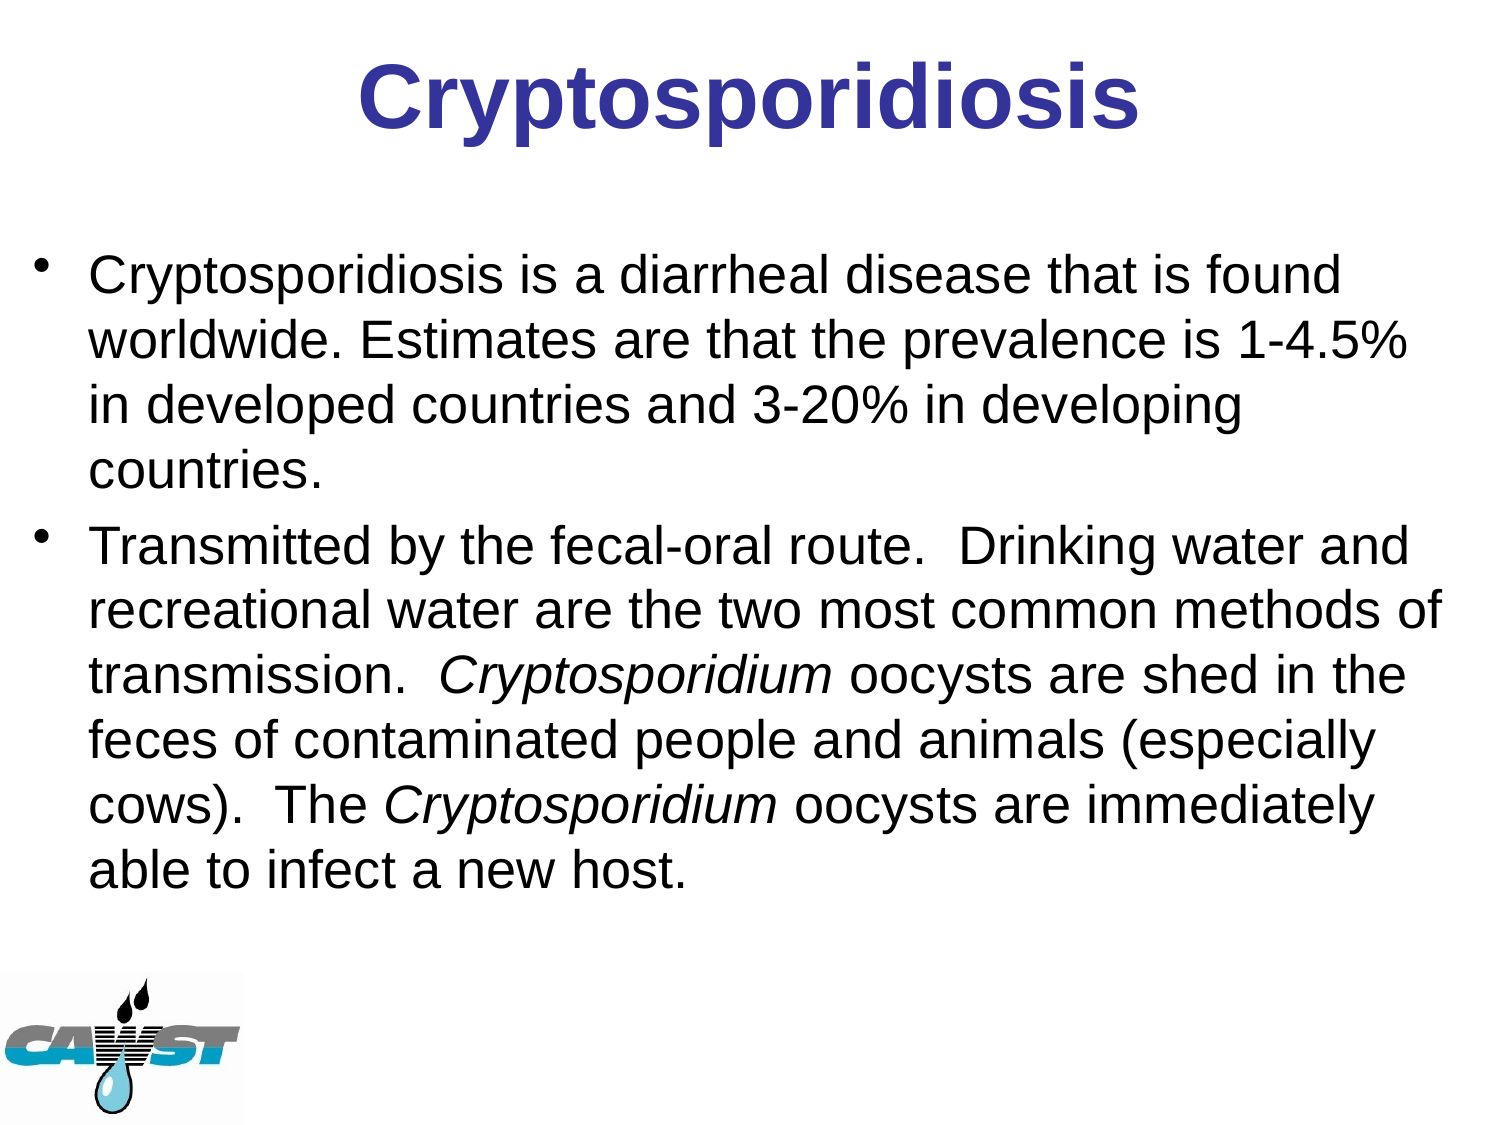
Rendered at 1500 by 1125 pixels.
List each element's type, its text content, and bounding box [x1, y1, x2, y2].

title Cryptosporidiosis [0, 0, 1500, 185]
picture [0, 972, 245, 1125]
list Cryptosporidiosis is a diarrheal disease that is found worldwide. Estimates are that the prevalence is 1-4.5% in developed countries and 3-20% in developing countries. Transmitted by the fecal-oral route. Drinking water and recreational water are the two most common methods of transmission. Cryptosporidium oocysts are shed in the feces of contaminated people and animals (especially cows). The Cryptosporidium oocysts are immediately able to infect a new host. [17, 231, 1483, 1057]
